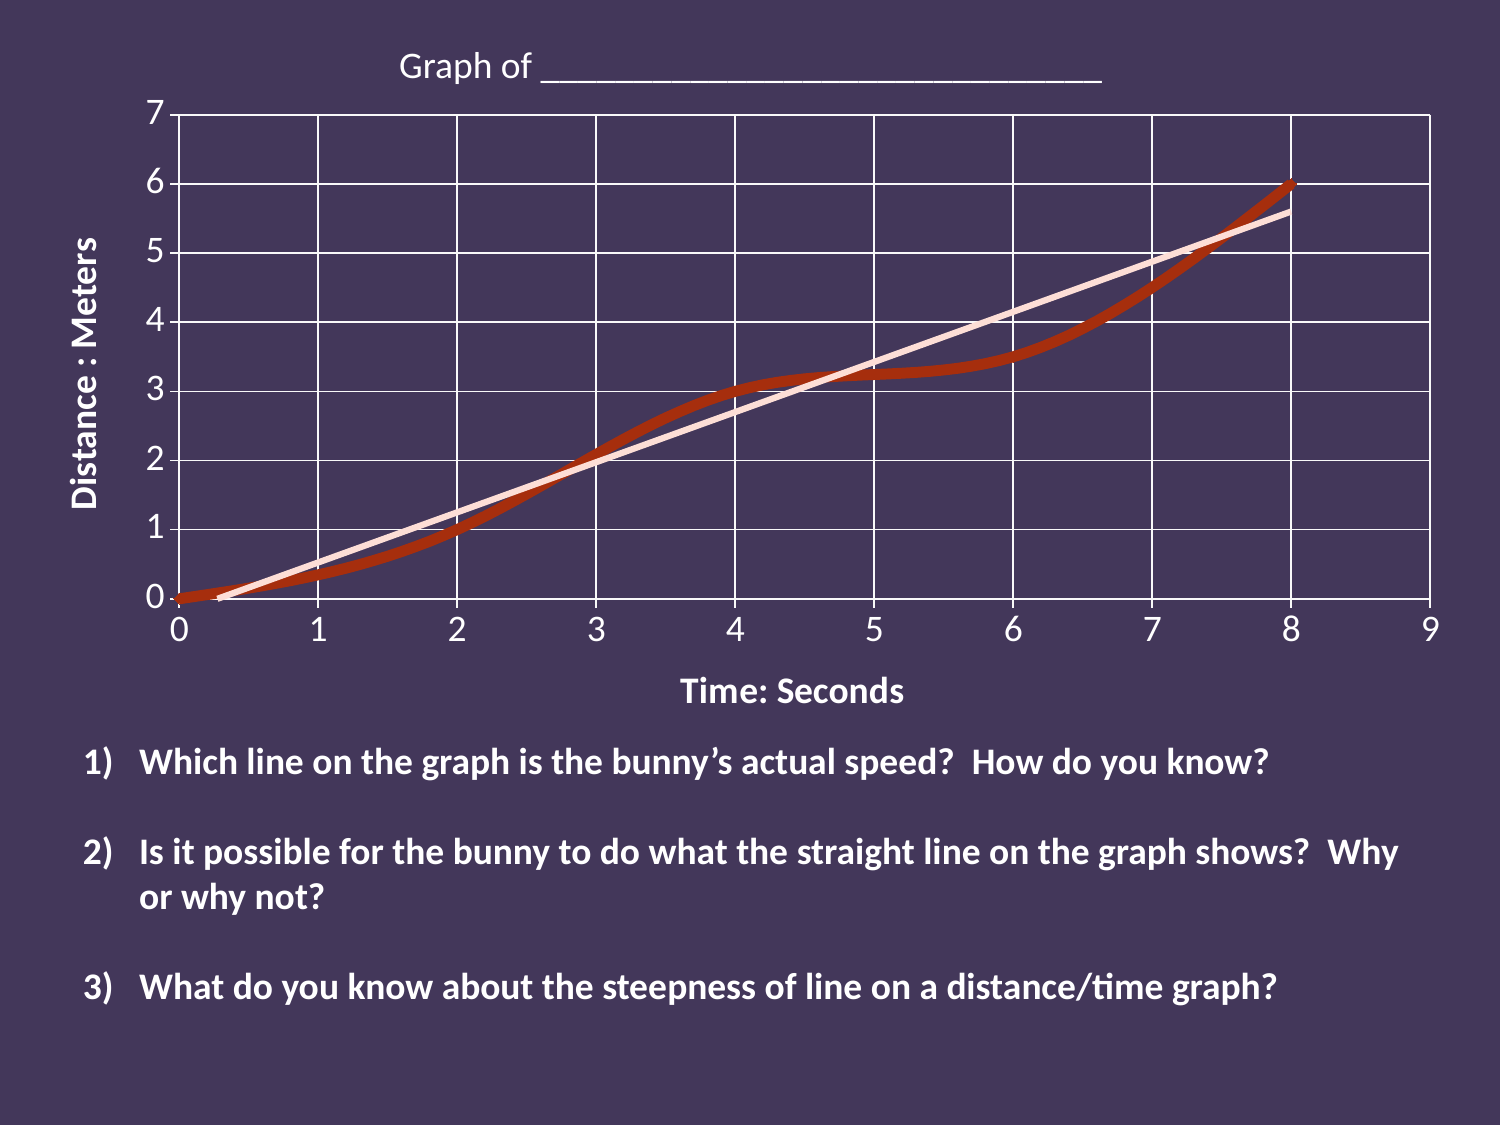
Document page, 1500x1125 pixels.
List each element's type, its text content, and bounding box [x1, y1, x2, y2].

text_box Which line on the graph is the bunny’s actual speed? How do you know? Is it possible for the bunny to do what the straight line on the graph shows? Why or why not? What do you know about the steepness of line on a distance/time graph? [68, 758, 1434, 1015]
chart [29, 82, 1469, 750]
text_box Graph of ______________________________ [384, 33, 1119, 81]
